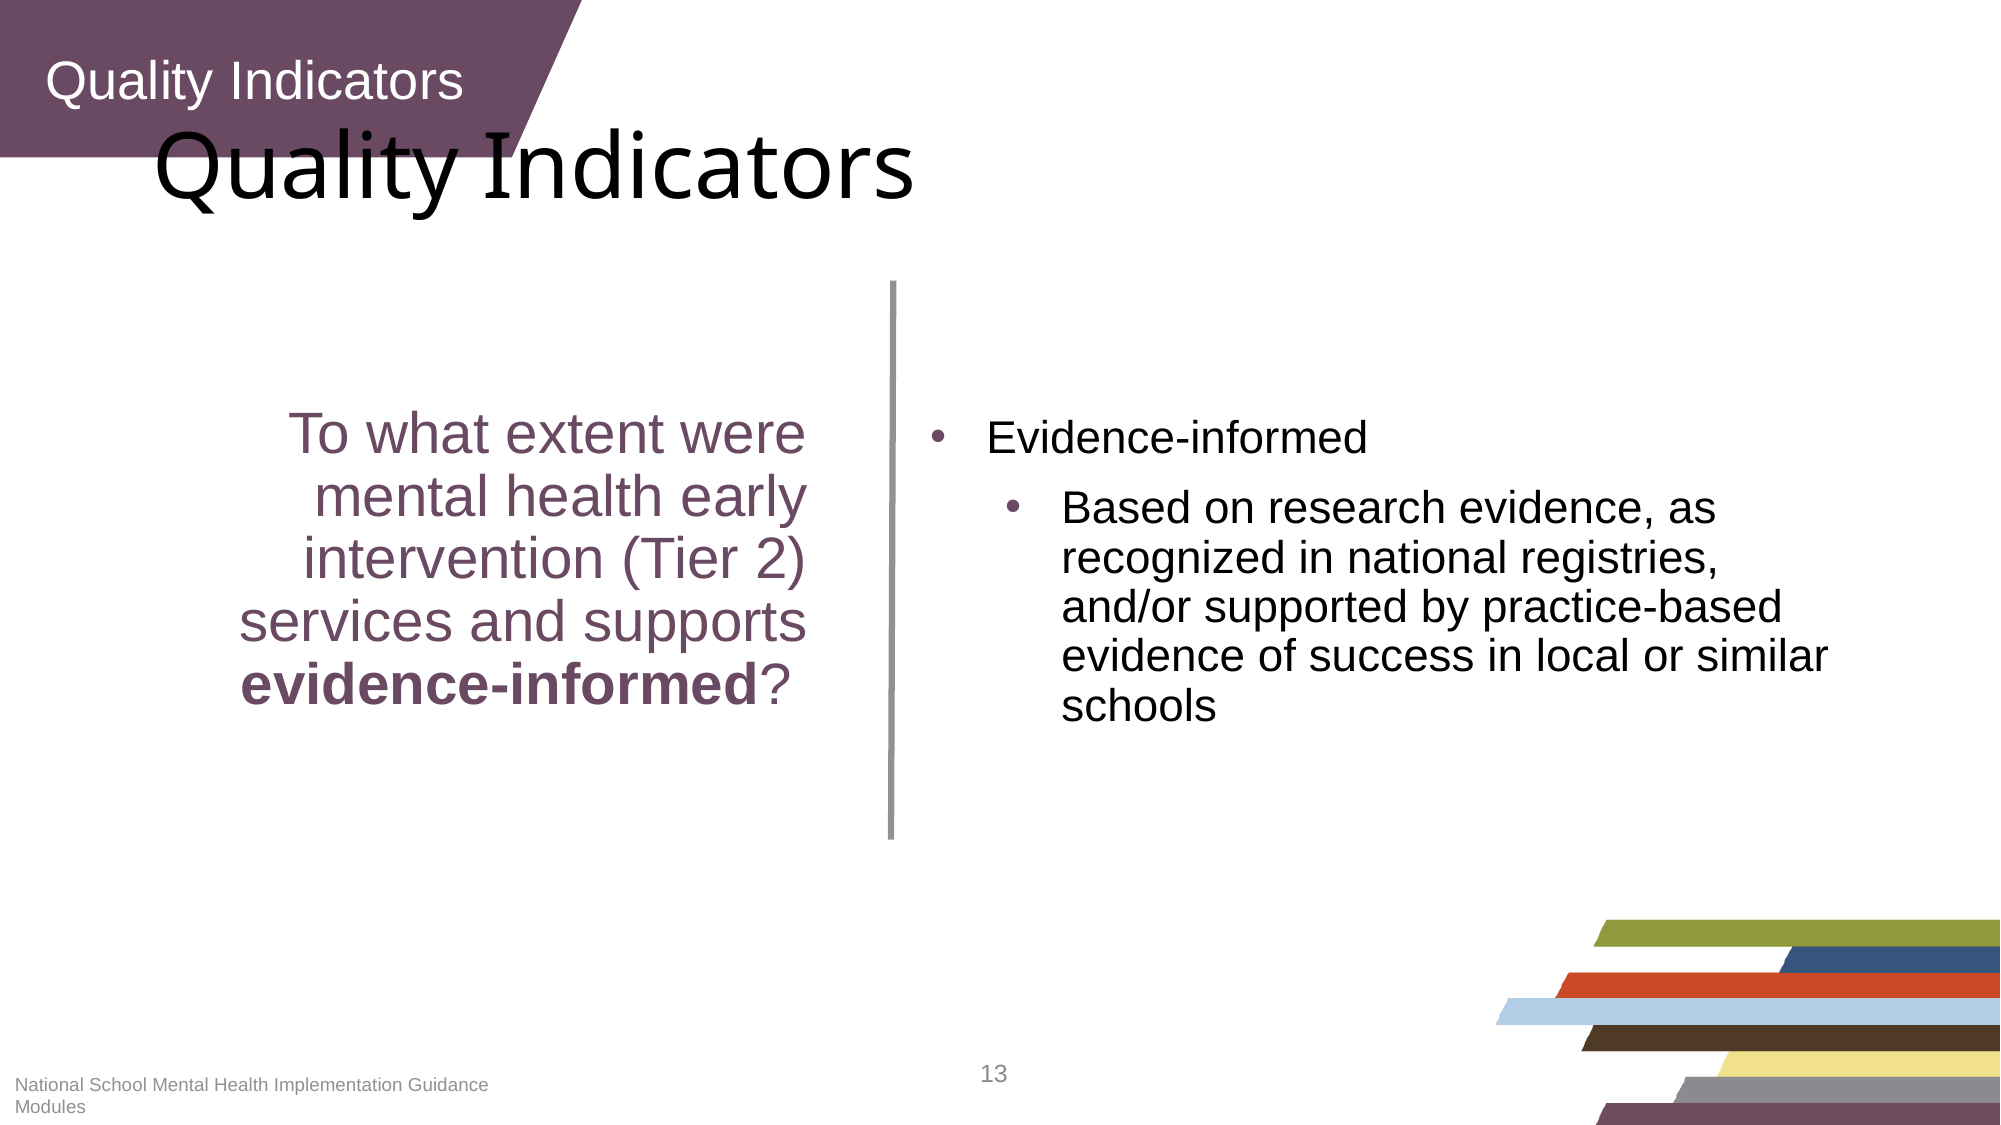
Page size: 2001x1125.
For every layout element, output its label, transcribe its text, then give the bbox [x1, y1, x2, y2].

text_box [0, 0, 582, 158]
title Quality Indicators [137, 59, 1863, 278]
text_box To what extent were mental health early intervention (Tier 2) services and supports evidence-informed? [142, 295, 823, 825]
picture [1469, 847, 2000, 1125]
text_box Evidence-informed Based on research evidence, as recognized in national registries, and/or supported by practice-based evidence of success in local or similar schools [915, 406, 1939, 739]
text_box National School Mental Health Implementation Guidance Modules [0, 1065, 572, 1125]
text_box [890, 280, 894, 840]
